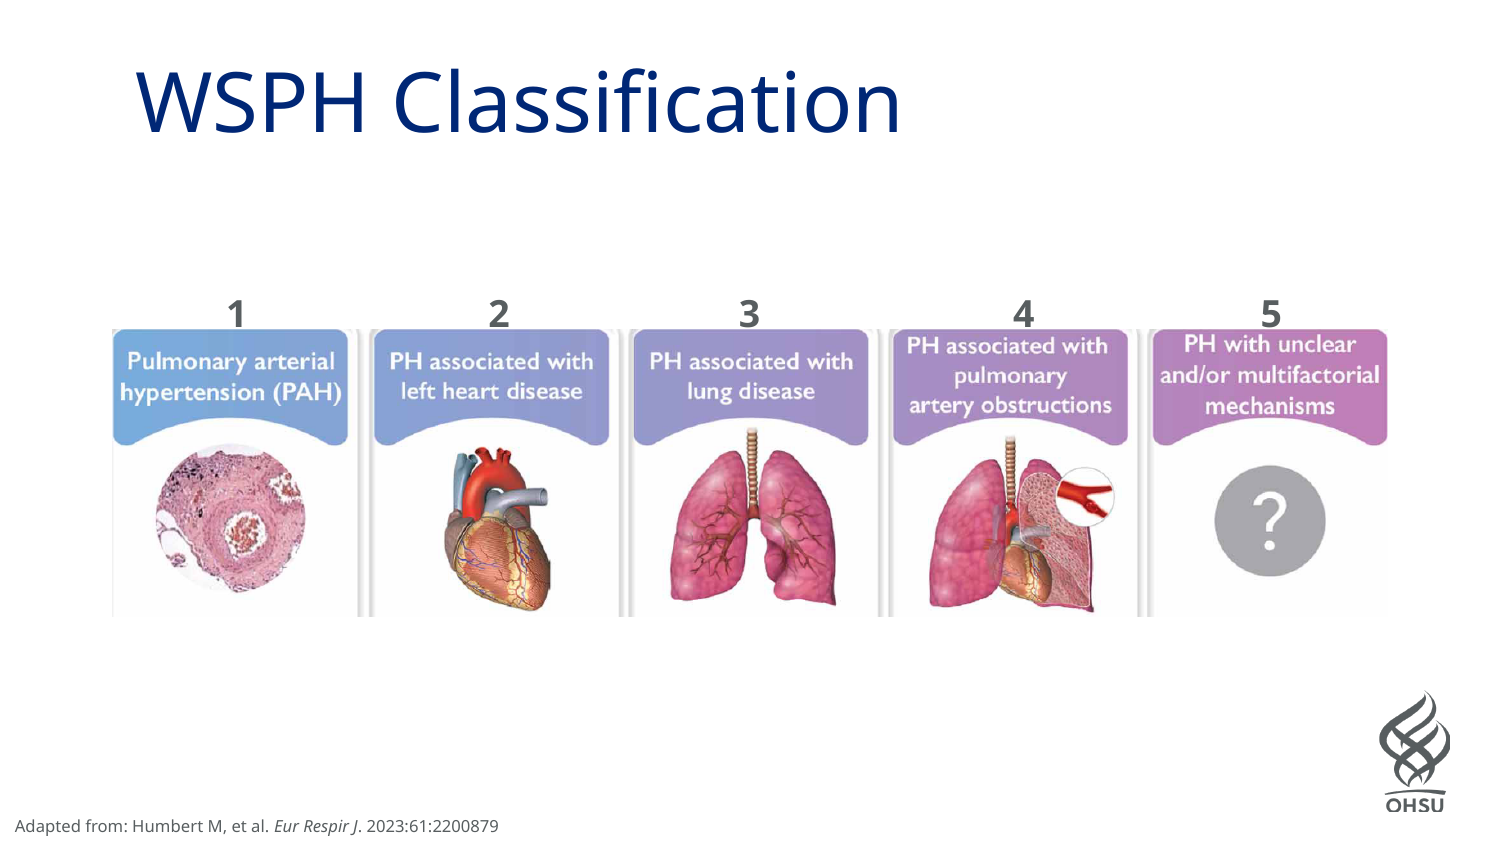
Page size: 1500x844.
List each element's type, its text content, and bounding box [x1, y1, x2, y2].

text_box 4 [998, 282, 1050, 327]
text_box 3 [724, 282, 776, 327]
text_box Adapted from: Humbert M, et al. Eur Respir J. 2023:61:2200879 [0, 808, 750, 844]
text_box 2 [473, 282, 525, 327]
text_box 1 [211, 282, 263, 327]
text_box 5 [1245, 283, 1298, 327]
title WSPH Classification [120, 29, 1356, 170]
picture [112, 328, 1388, 617]
